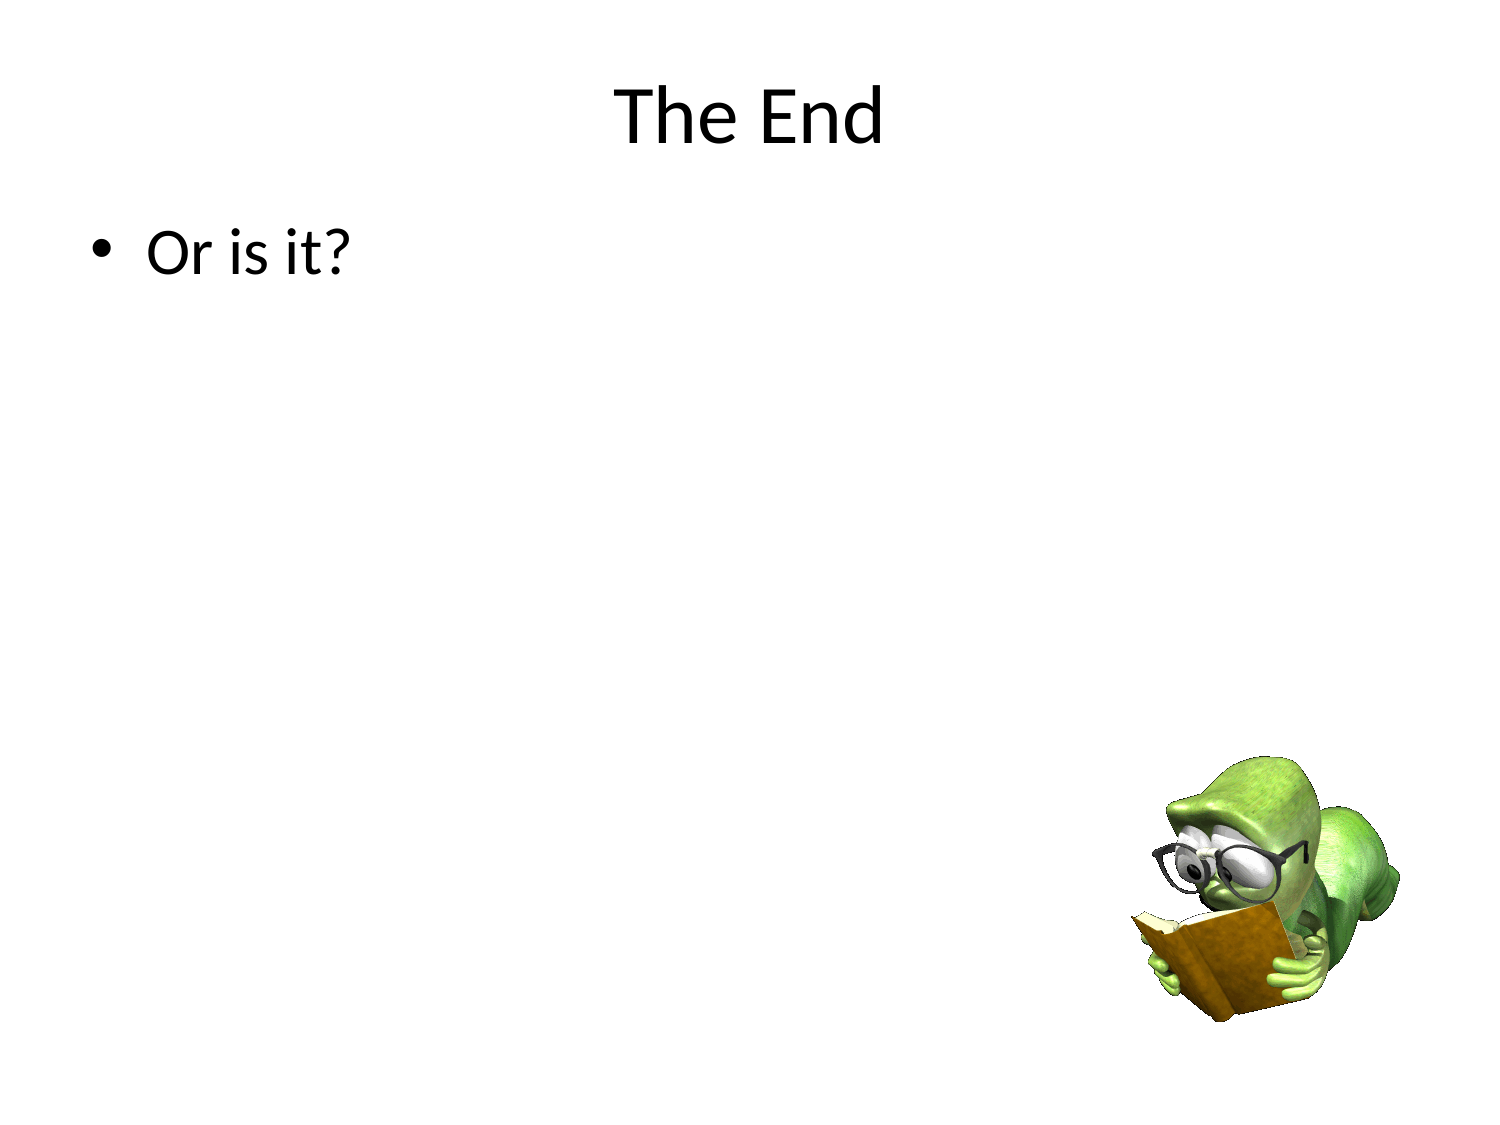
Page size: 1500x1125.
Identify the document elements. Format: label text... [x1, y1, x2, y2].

picture [1117, 734, 1424, 1042]
title The End [75, 45, 1425, 175]
list Or is it? [75, 200, 1425, 1050]
